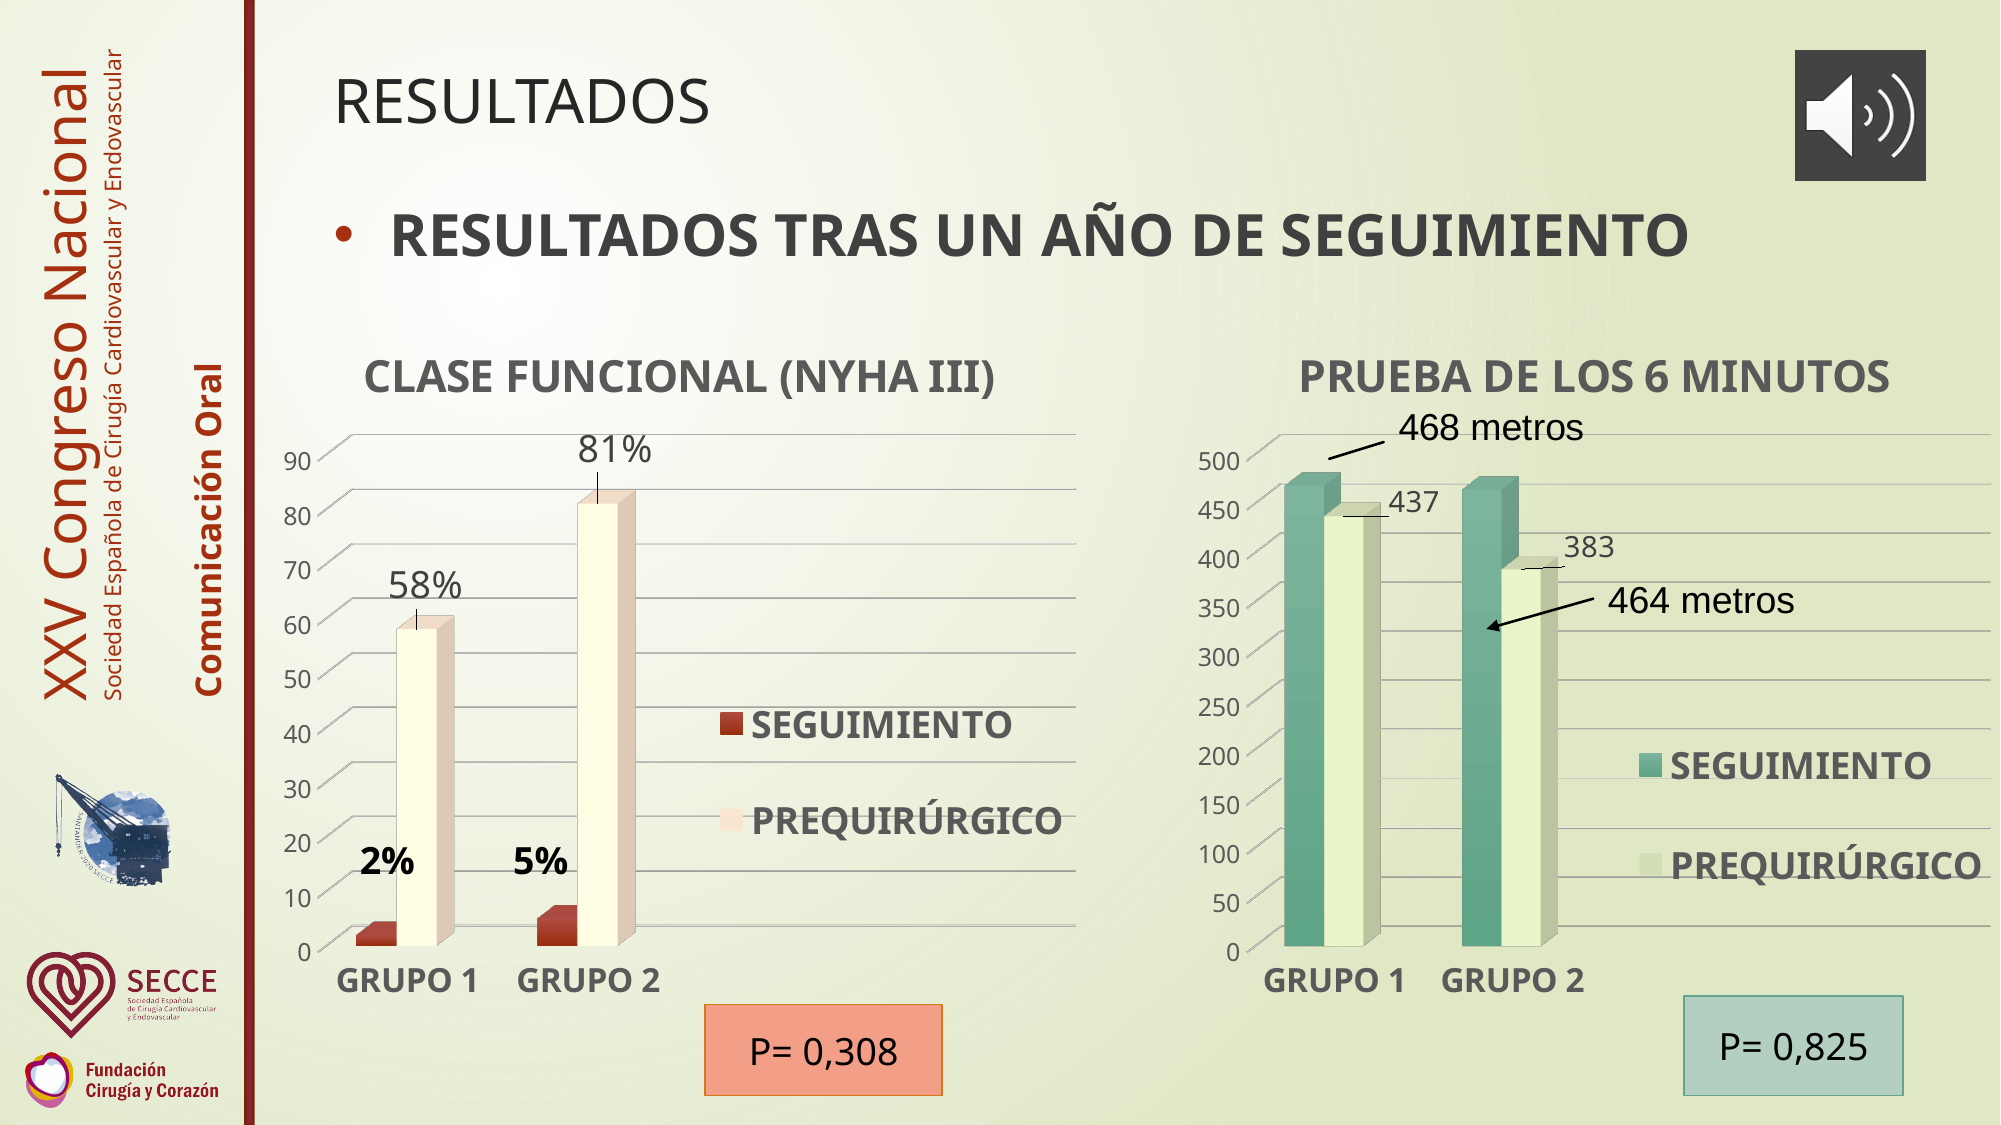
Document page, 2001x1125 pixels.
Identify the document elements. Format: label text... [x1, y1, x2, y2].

chart [256, 308, 1103, 1096]
picture [1793, 48, 1928, 183]
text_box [1486, 598, 1594, 630]
list RESULTADOS TRAS UN AÑO DE SEGUIMIENTO [318, 190, 1781, 279]
picture [53, 771, 173, 891]
chart [1170, 308, 2000, 1096]
picture [25, 1052, 218, 1108]
title RESULTADOS [318, 54, 804, 190]
picture [25, 950, 218, 1040]
